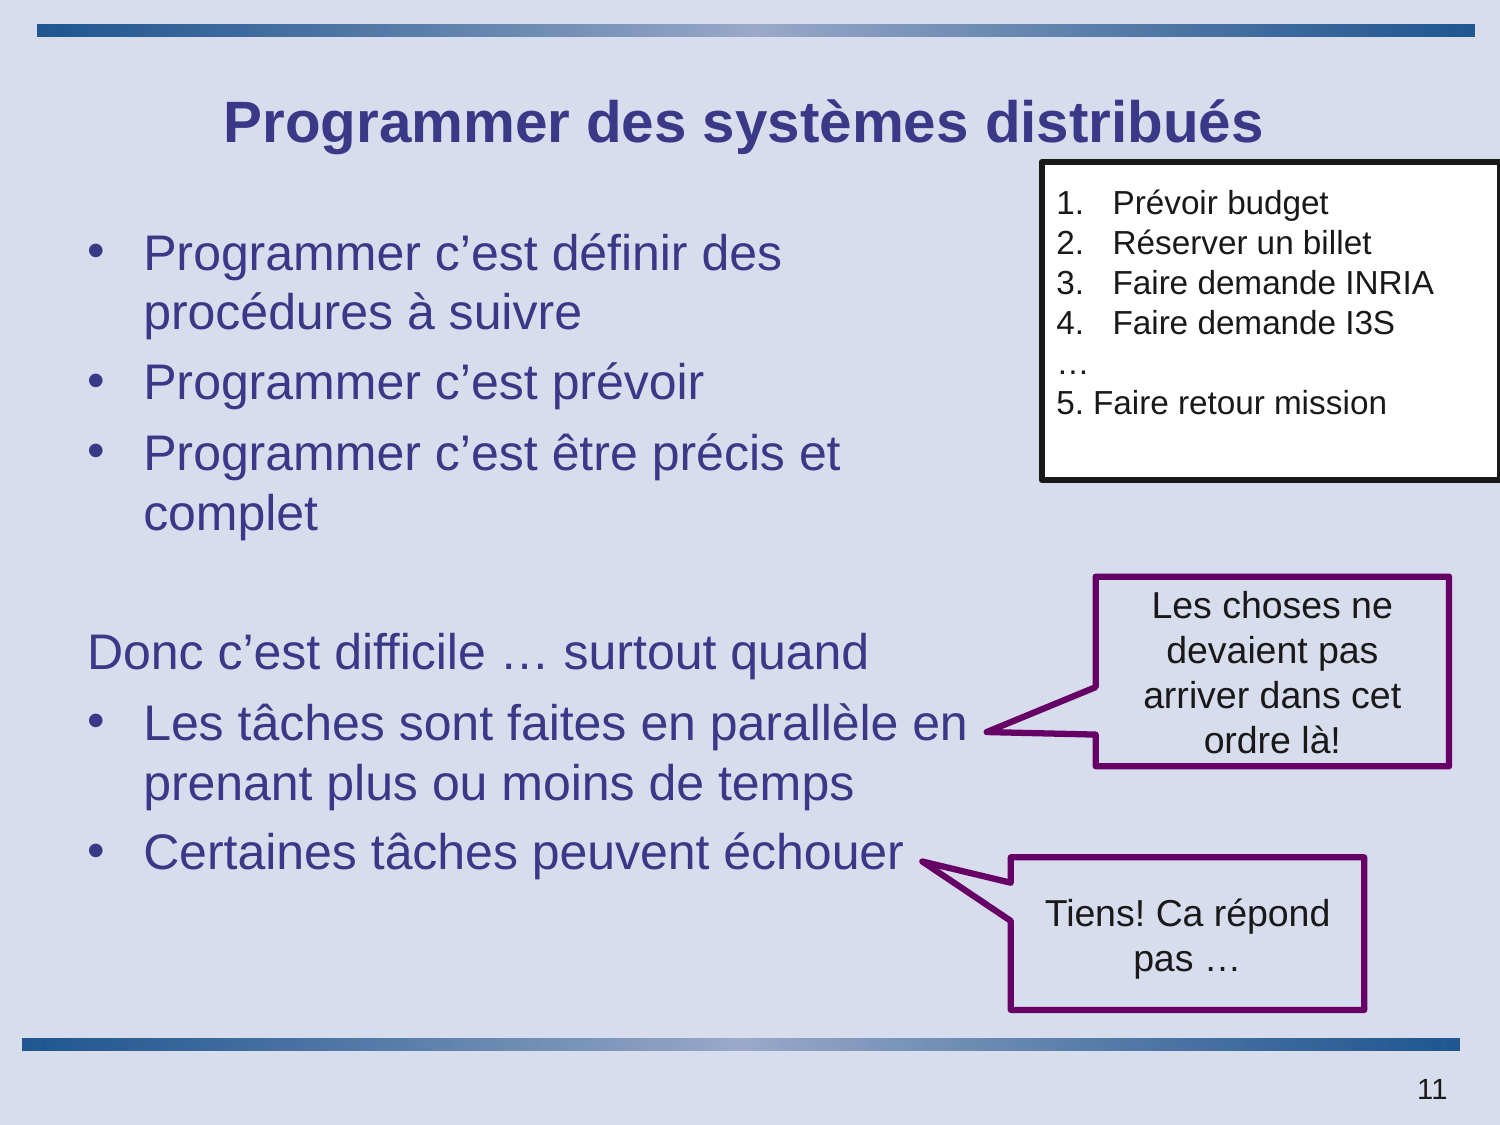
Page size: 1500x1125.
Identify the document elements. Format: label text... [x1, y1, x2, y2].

title Programmer des systèmes distribués [66, 50, 1423, 188]
text_box Les choses ne devaient pas arriver dans cet ordre là! [986, 576, 1450, 767]
slide_number 11 [1187, 1062, 1463, 1101]
list Programmer c’est définir des procédures à suivre Programmer c’est prévoir Programmer c’est être précis et complet Donc c’est difficile … surtout quand Les tâches sont faites en parallèle en prenant plus ou moins de temps Certaines tâches peuvent échouer [72, 212, 1042, 963]
text_box Prévoir budget Réserver un billet Faire demande INRIA Faire demande I3S … 5. Faire retour mission [1041, 161, 1500, 480]
text_box Tiens! Ca répond pas … [922, 857, 1365, 1010]
